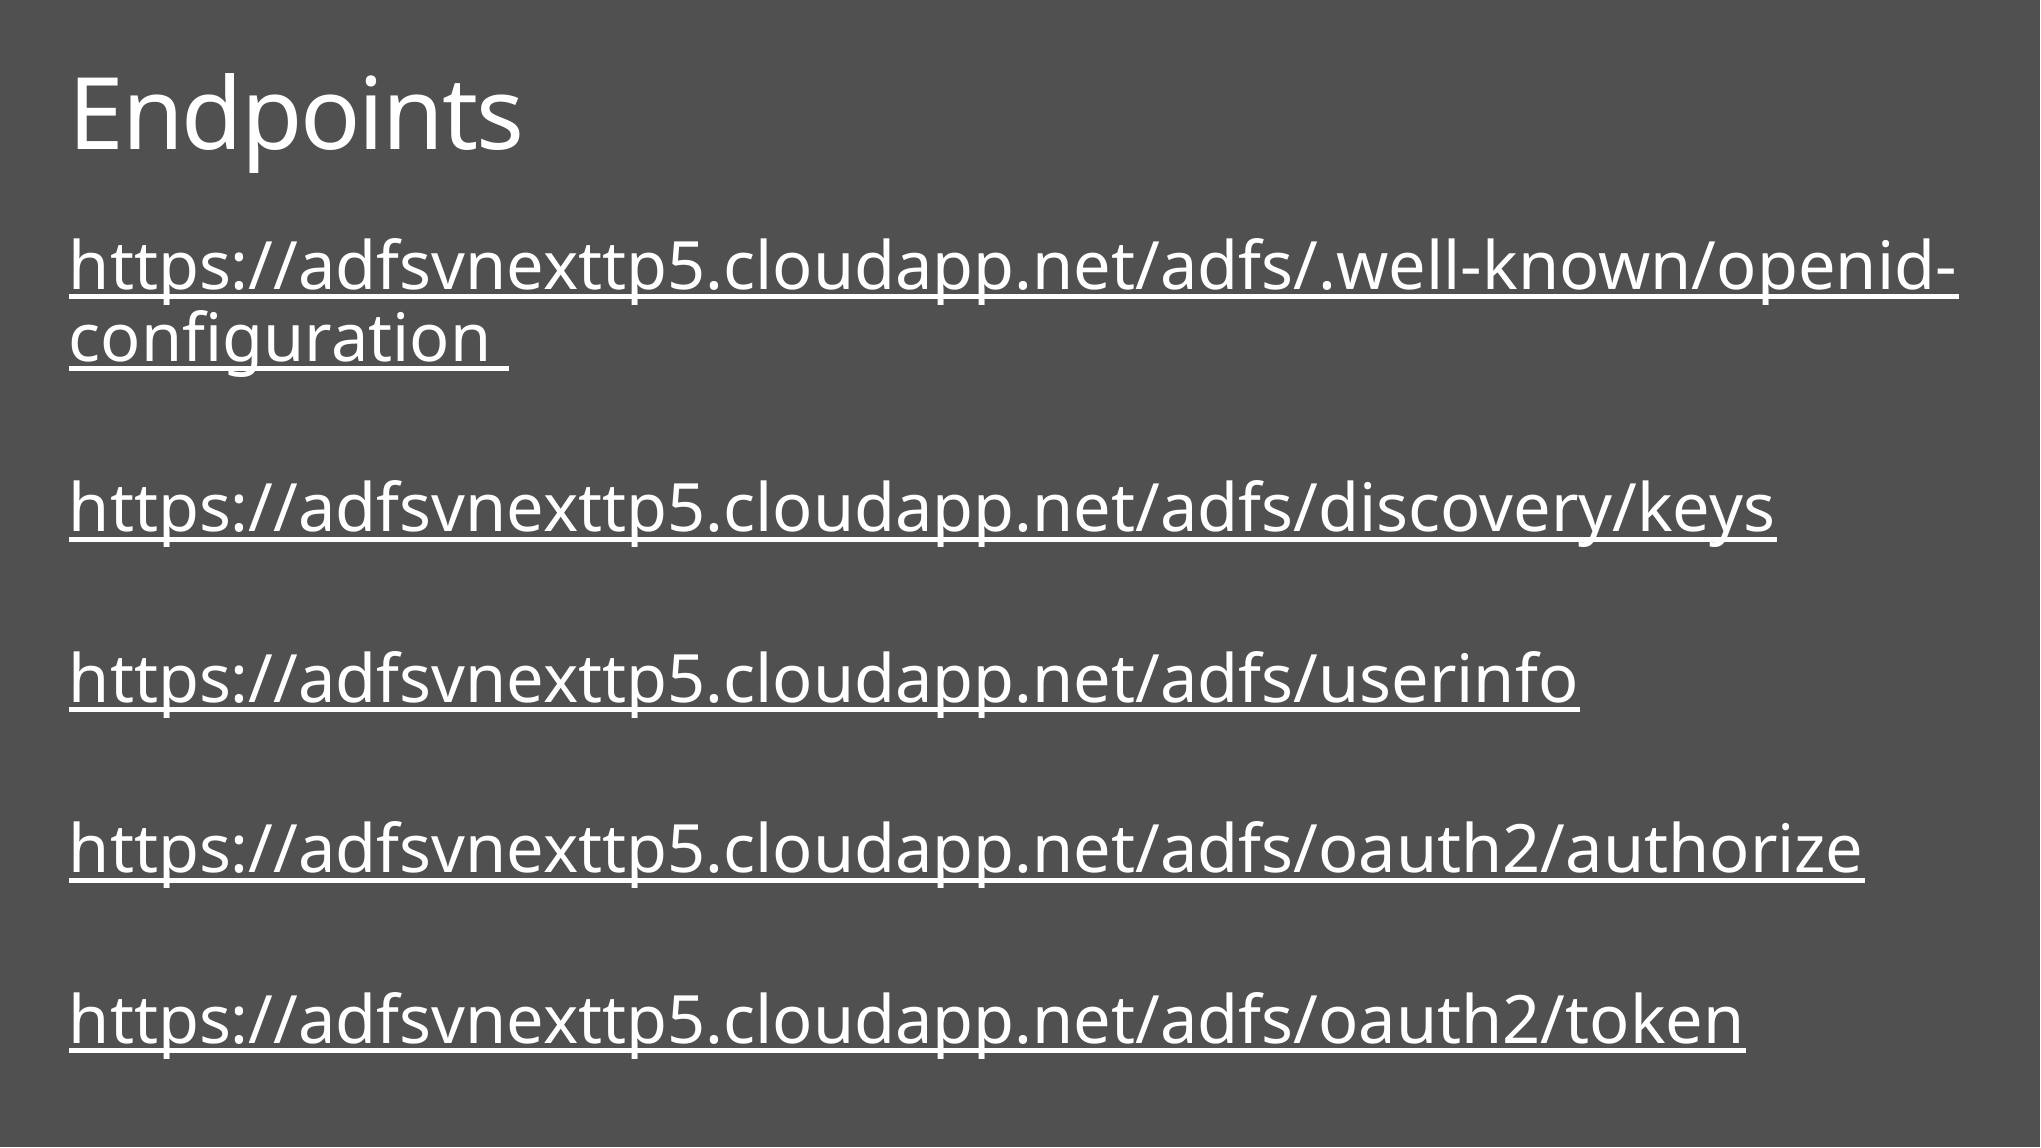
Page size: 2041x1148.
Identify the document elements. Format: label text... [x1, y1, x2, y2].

list https://adfsvnexttp5.cloudapp.net/adfs/.well-known/openid-configuration https://adfsvnexttp5.cloudapp.net/adfs/discovery/keys https://adfsvnexttp5.cloudapp.net/adfs/userinfo https://adfsvnexttp5.cloudapp.net/adfs/oauth2/authorize https://adfsvnexttp5.cloudapp.net/adfs/oauth2/token [45, 216, 1996, 1148]
title Endpoints [45, 48, 1996, 199]
